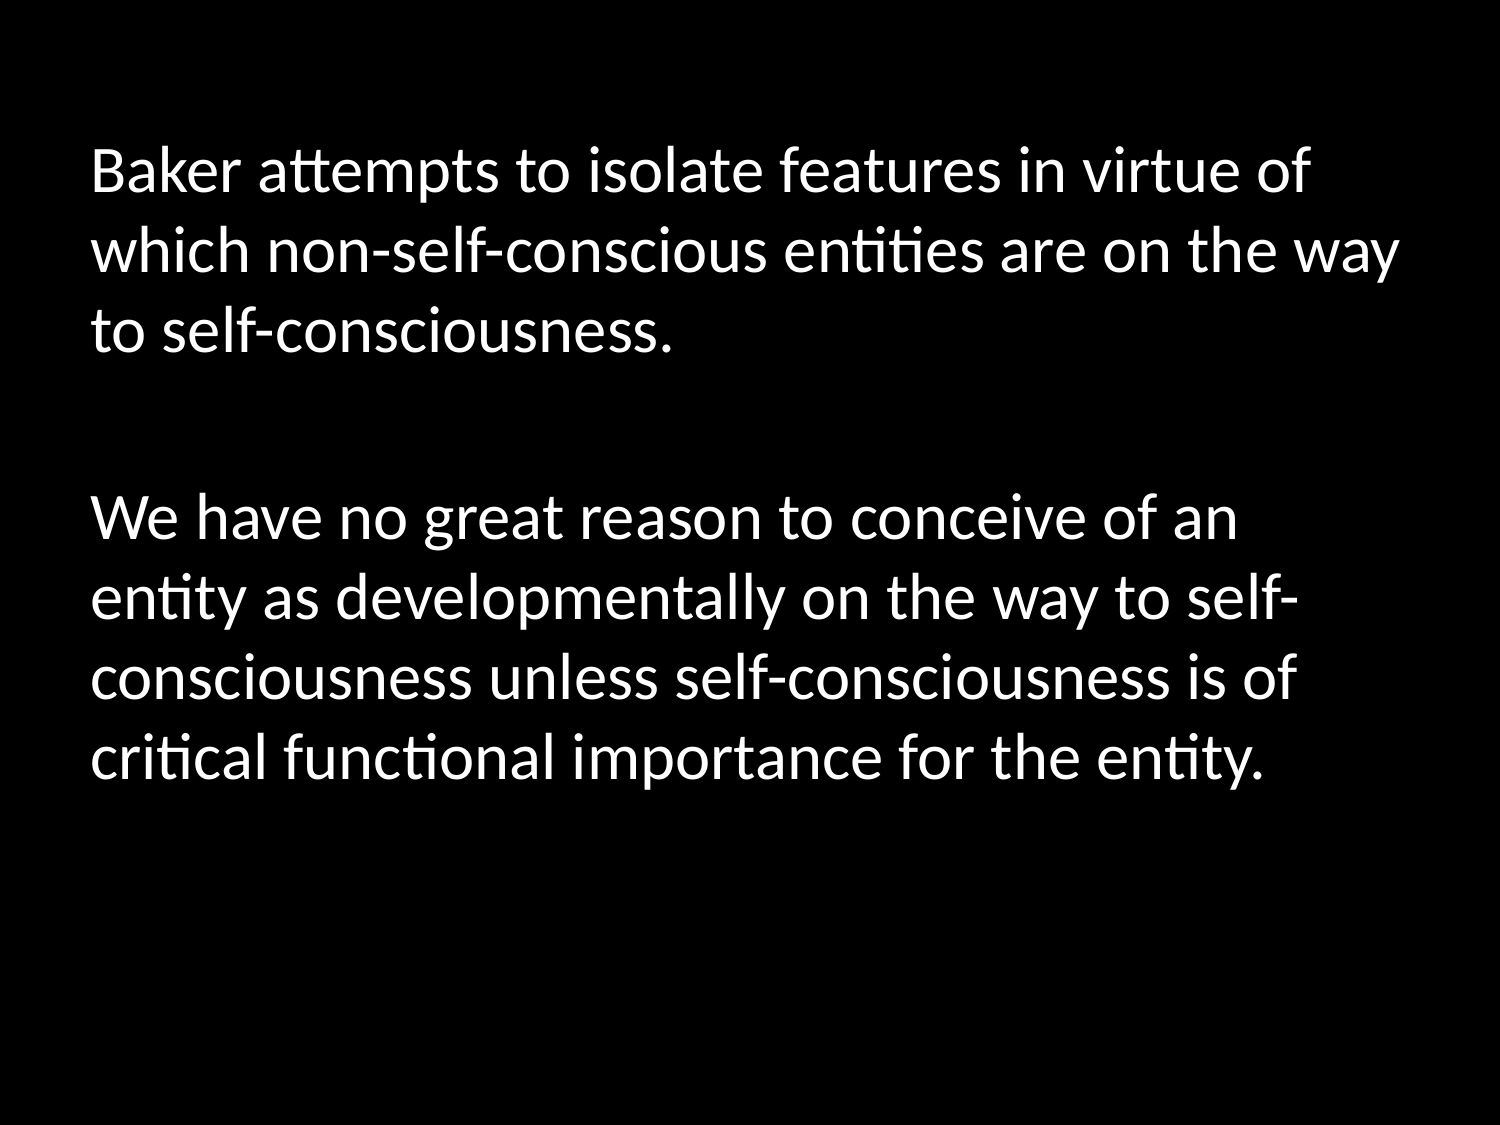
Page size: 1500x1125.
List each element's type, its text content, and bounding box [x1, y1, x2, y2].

list Baker attempts to isolate features in virtue of which non-self-conscious entities are on the way to self-consciousness. We have no great reason to conceive of an entity as developmentally on the way to self-consciousness unless self-consciousness is of critical functional importance for the entity. [75, 117, 1425, 1060]
